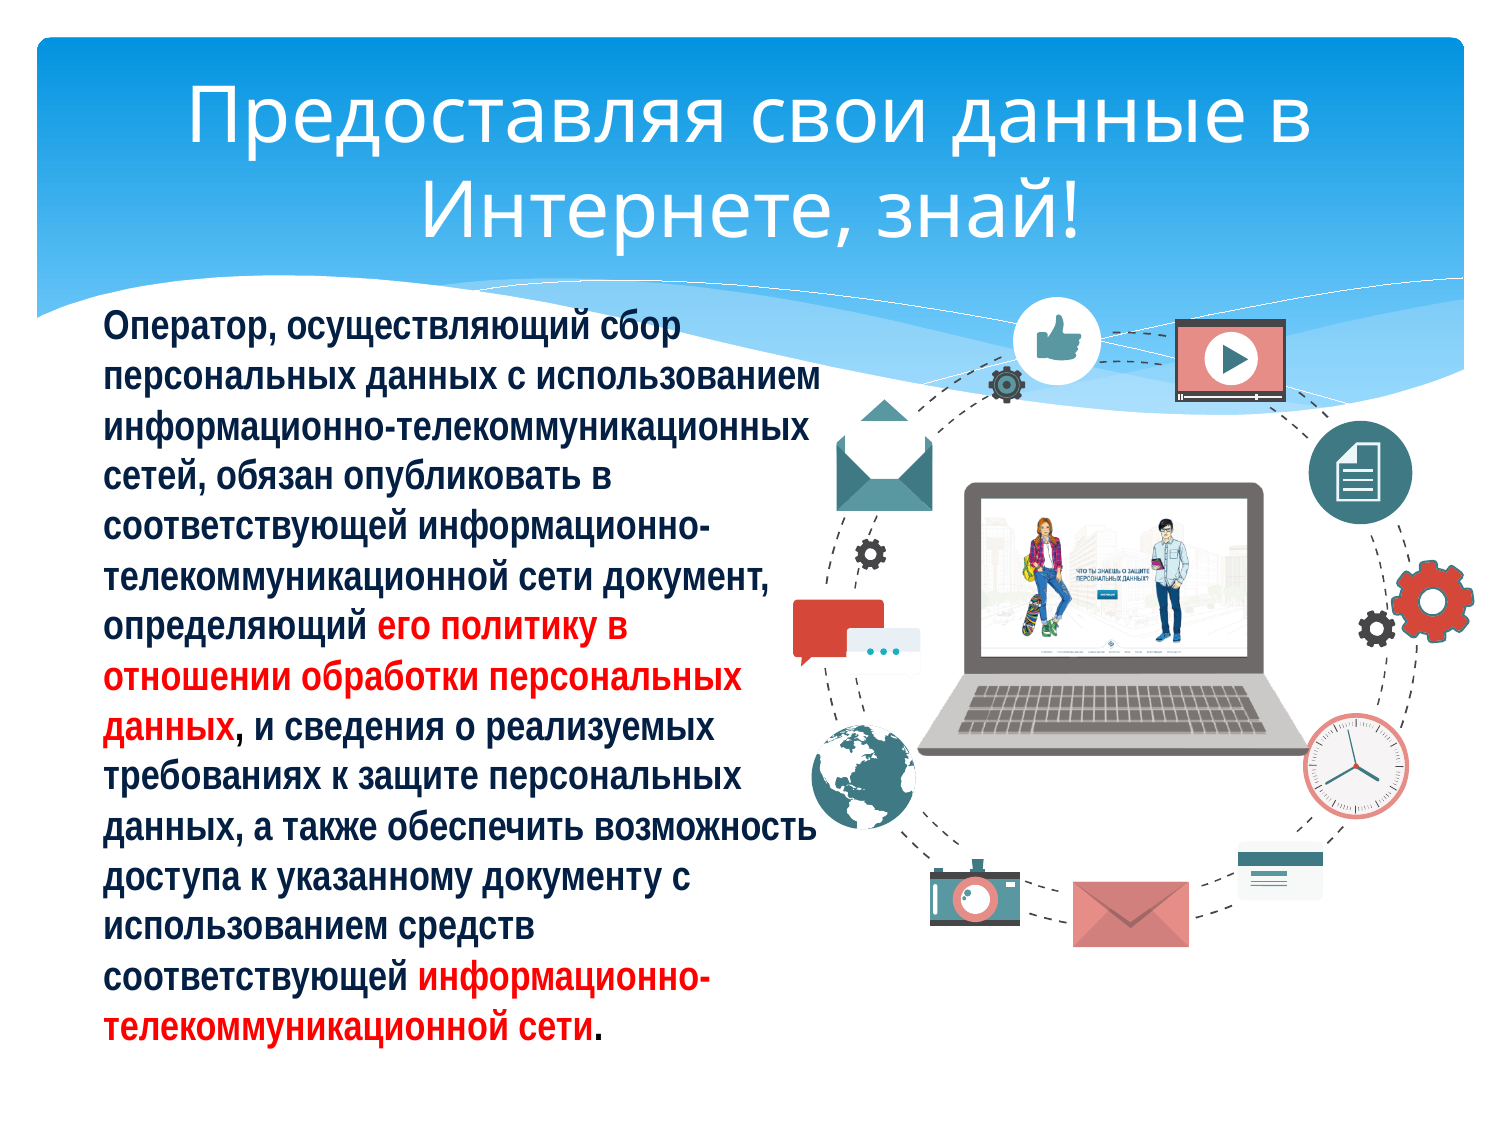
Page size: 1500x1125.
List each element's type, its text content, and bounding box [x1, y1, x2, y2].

picture [792, 297, 1476, 948]
text_box Оператор, осуществляющий сбор персональных данных с использованием информационно-телекоммуникационных сетей, обязан опубликовать в соответствующей информационно-телекоммуникационной сети документ, определяющий его политику в отношении обработки персональных данных, и сведения о реализуемых требованиях к защите персональных данных, а также обеспечить возможность доступа к указанному документу с использованием средств соответствующей информационно-телекоммуникационной сети. [88, 290, 839, 1056]
title Предоставляя свои данные в Интернете, знай! [75, 55, 1425, 261]
